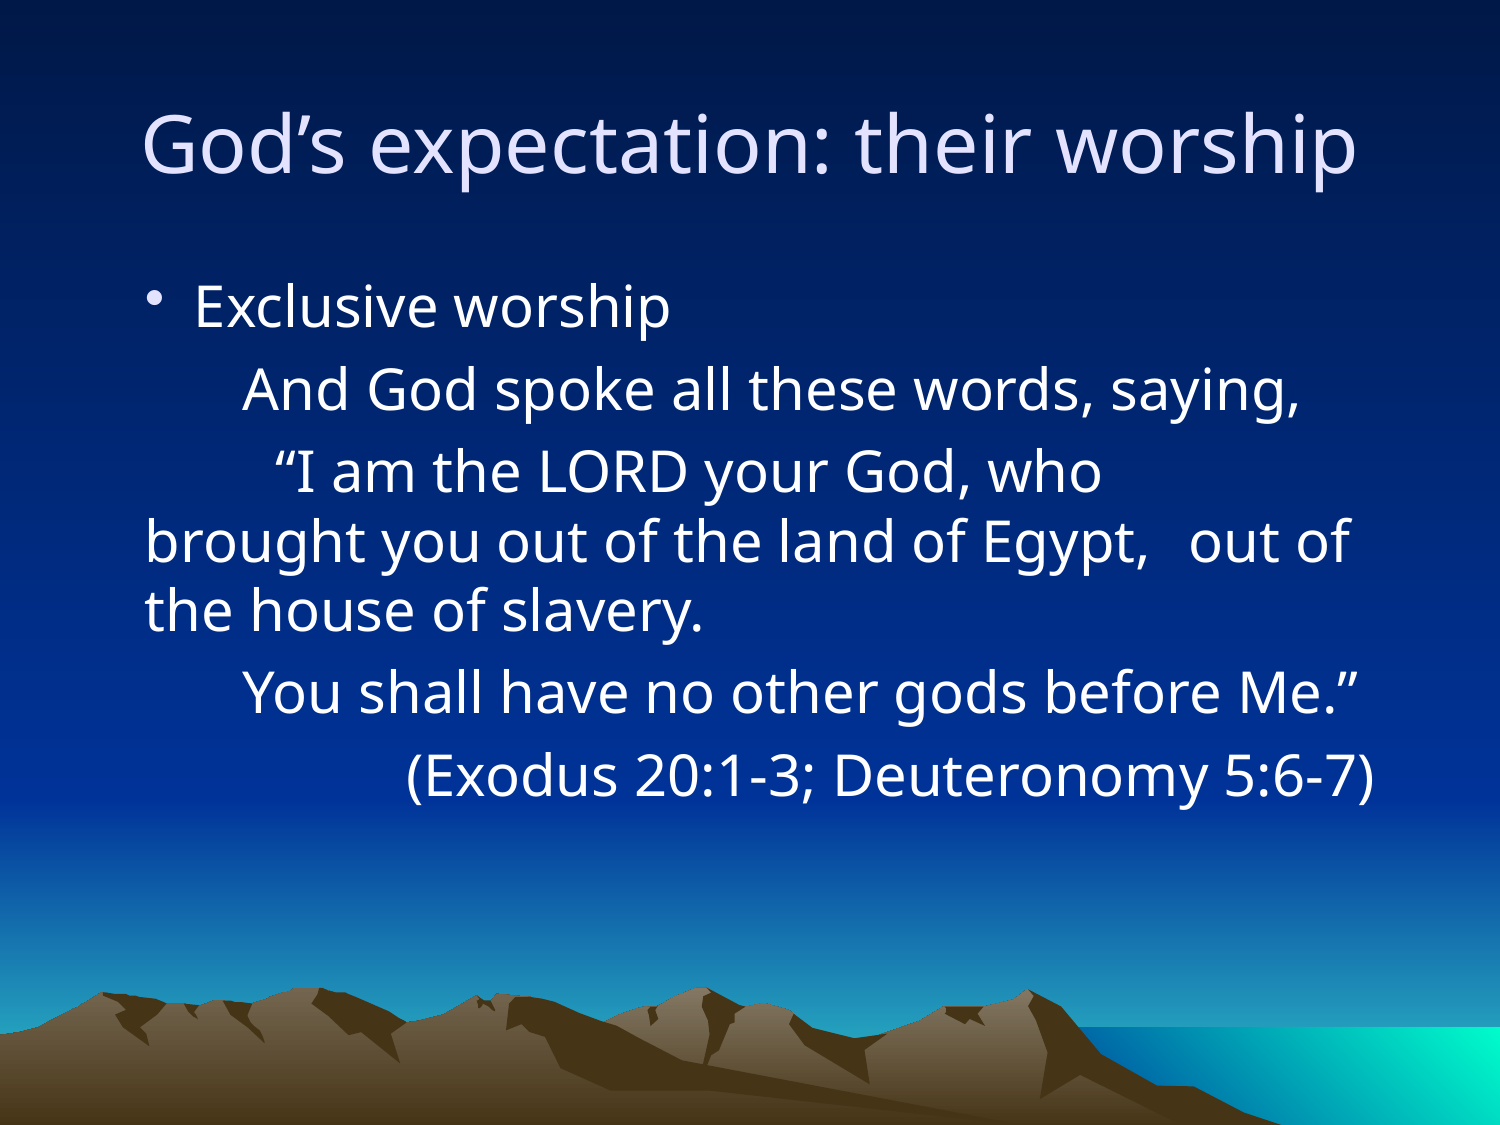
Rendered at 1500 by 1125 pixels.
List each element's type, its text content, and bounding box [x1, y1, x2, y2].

list Exclusive worship And God spoke all these words, saying, “I am the LORD your God, who brought you out of the land of Egypt, out of the house of slavery. You shall have no other gods before Me.” (Exodus 20:1-3; Deuteronomy 5:6-7) [136, 261, 1408, 1001]
title God’s expectation: their worship [74, 47, 1426, 236]
